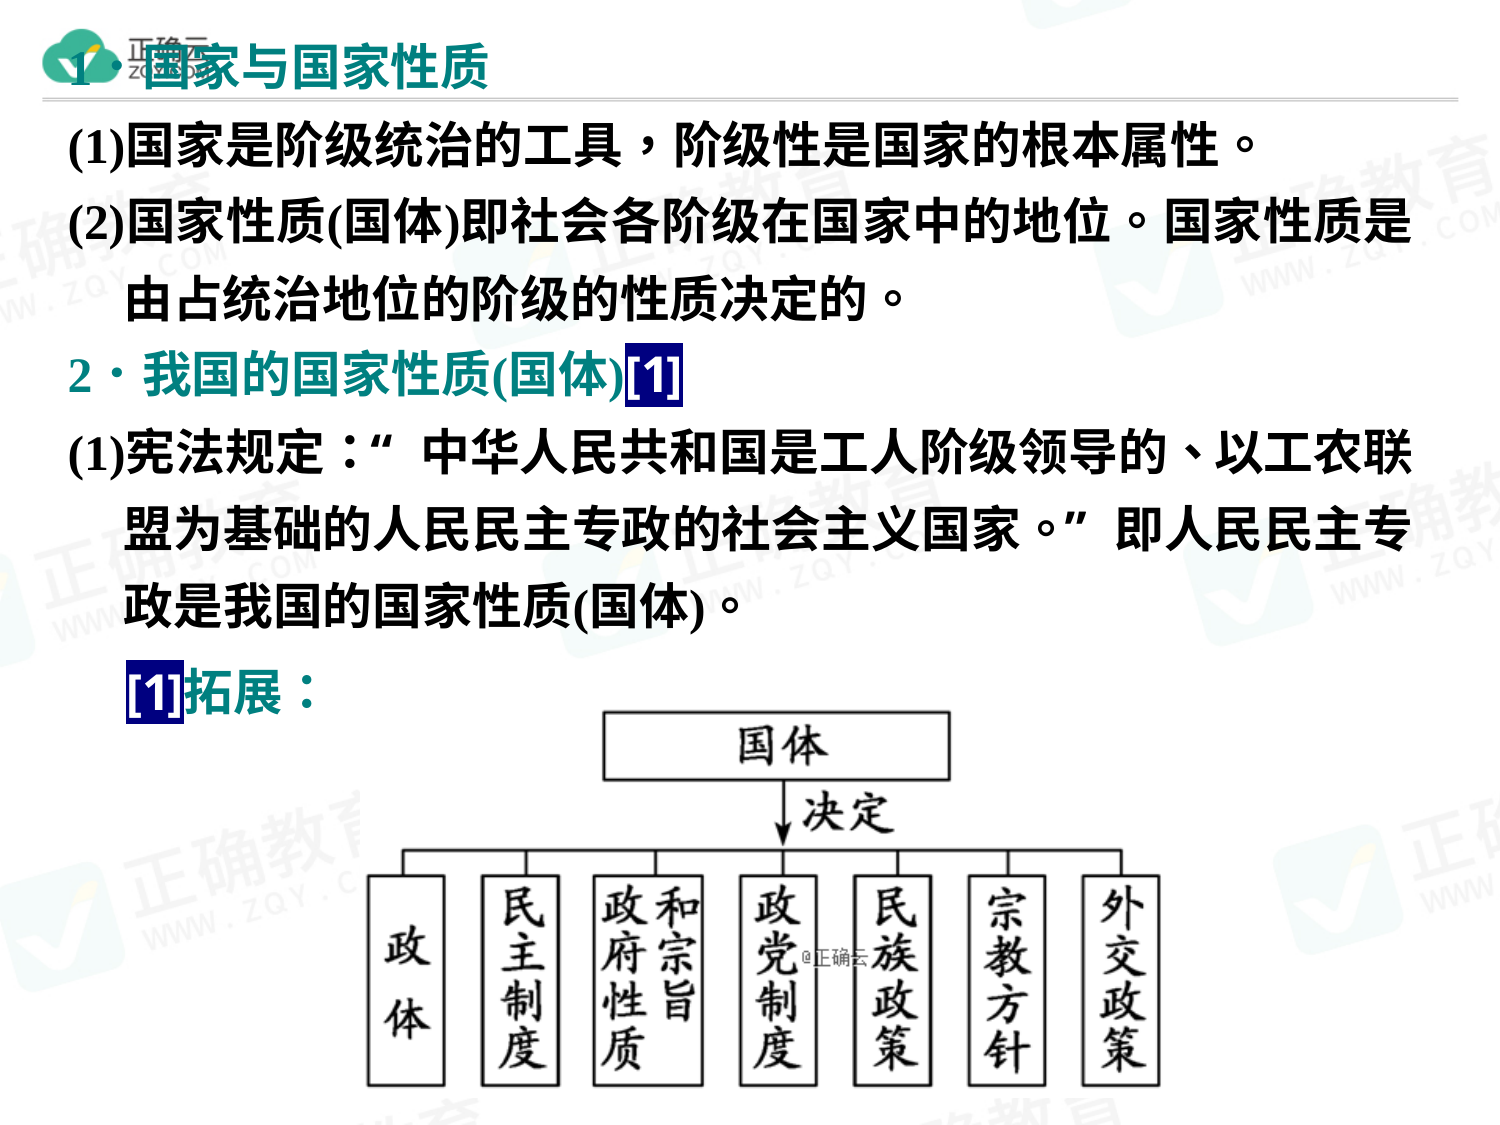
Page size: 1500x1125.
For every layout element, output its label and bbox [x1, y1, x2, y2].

text_box [67, 189, 1414, 342]
text_box [67, 35, 1336, 188]
text_box [67, 342, 1414, 729]
text_box [125, 659, 467, 802]
picture [0, 0, 1500, 1125]
